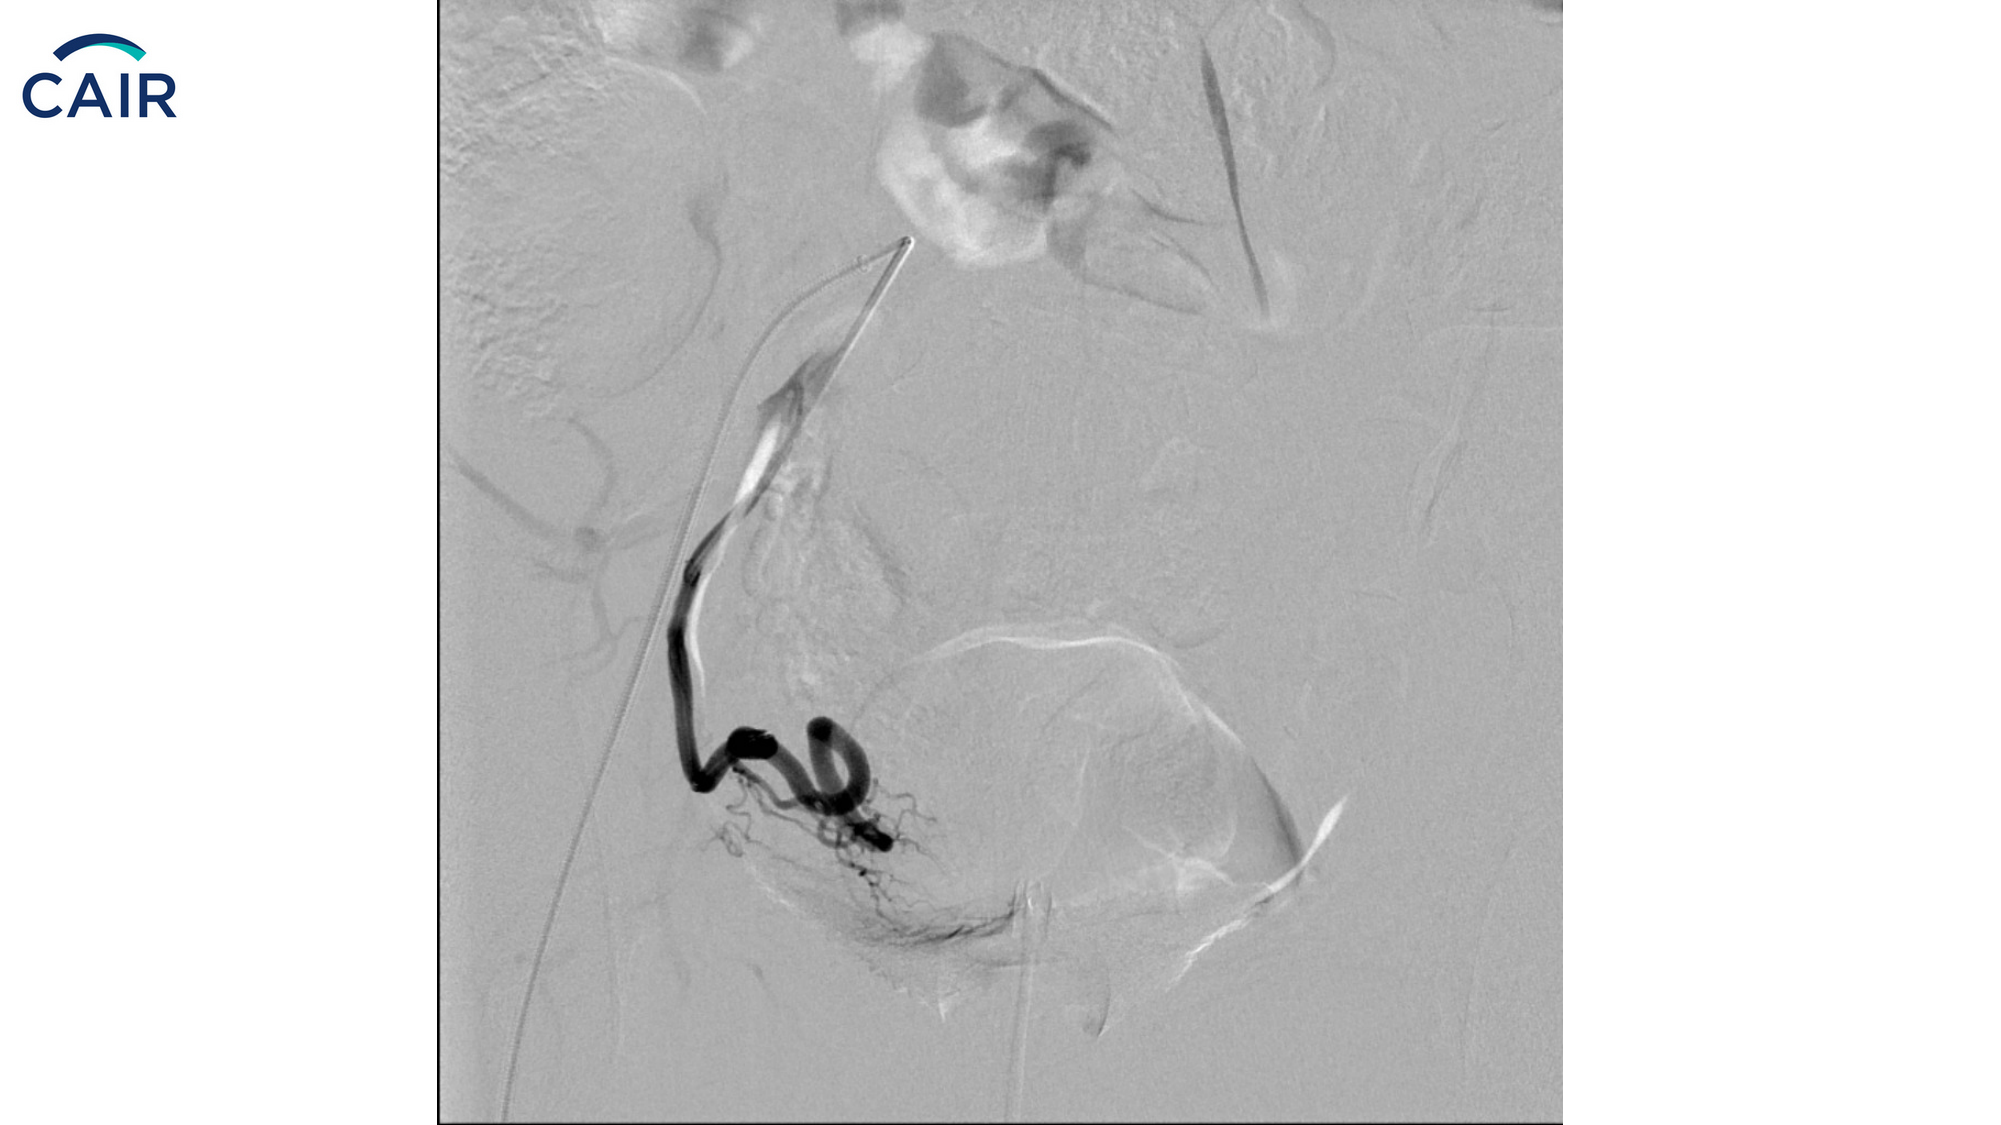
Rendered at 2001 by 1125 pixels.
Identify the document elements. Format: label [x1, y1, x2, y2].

picture [436, 0, 1564, 1125]
picture [0, 14, 199, 154]
